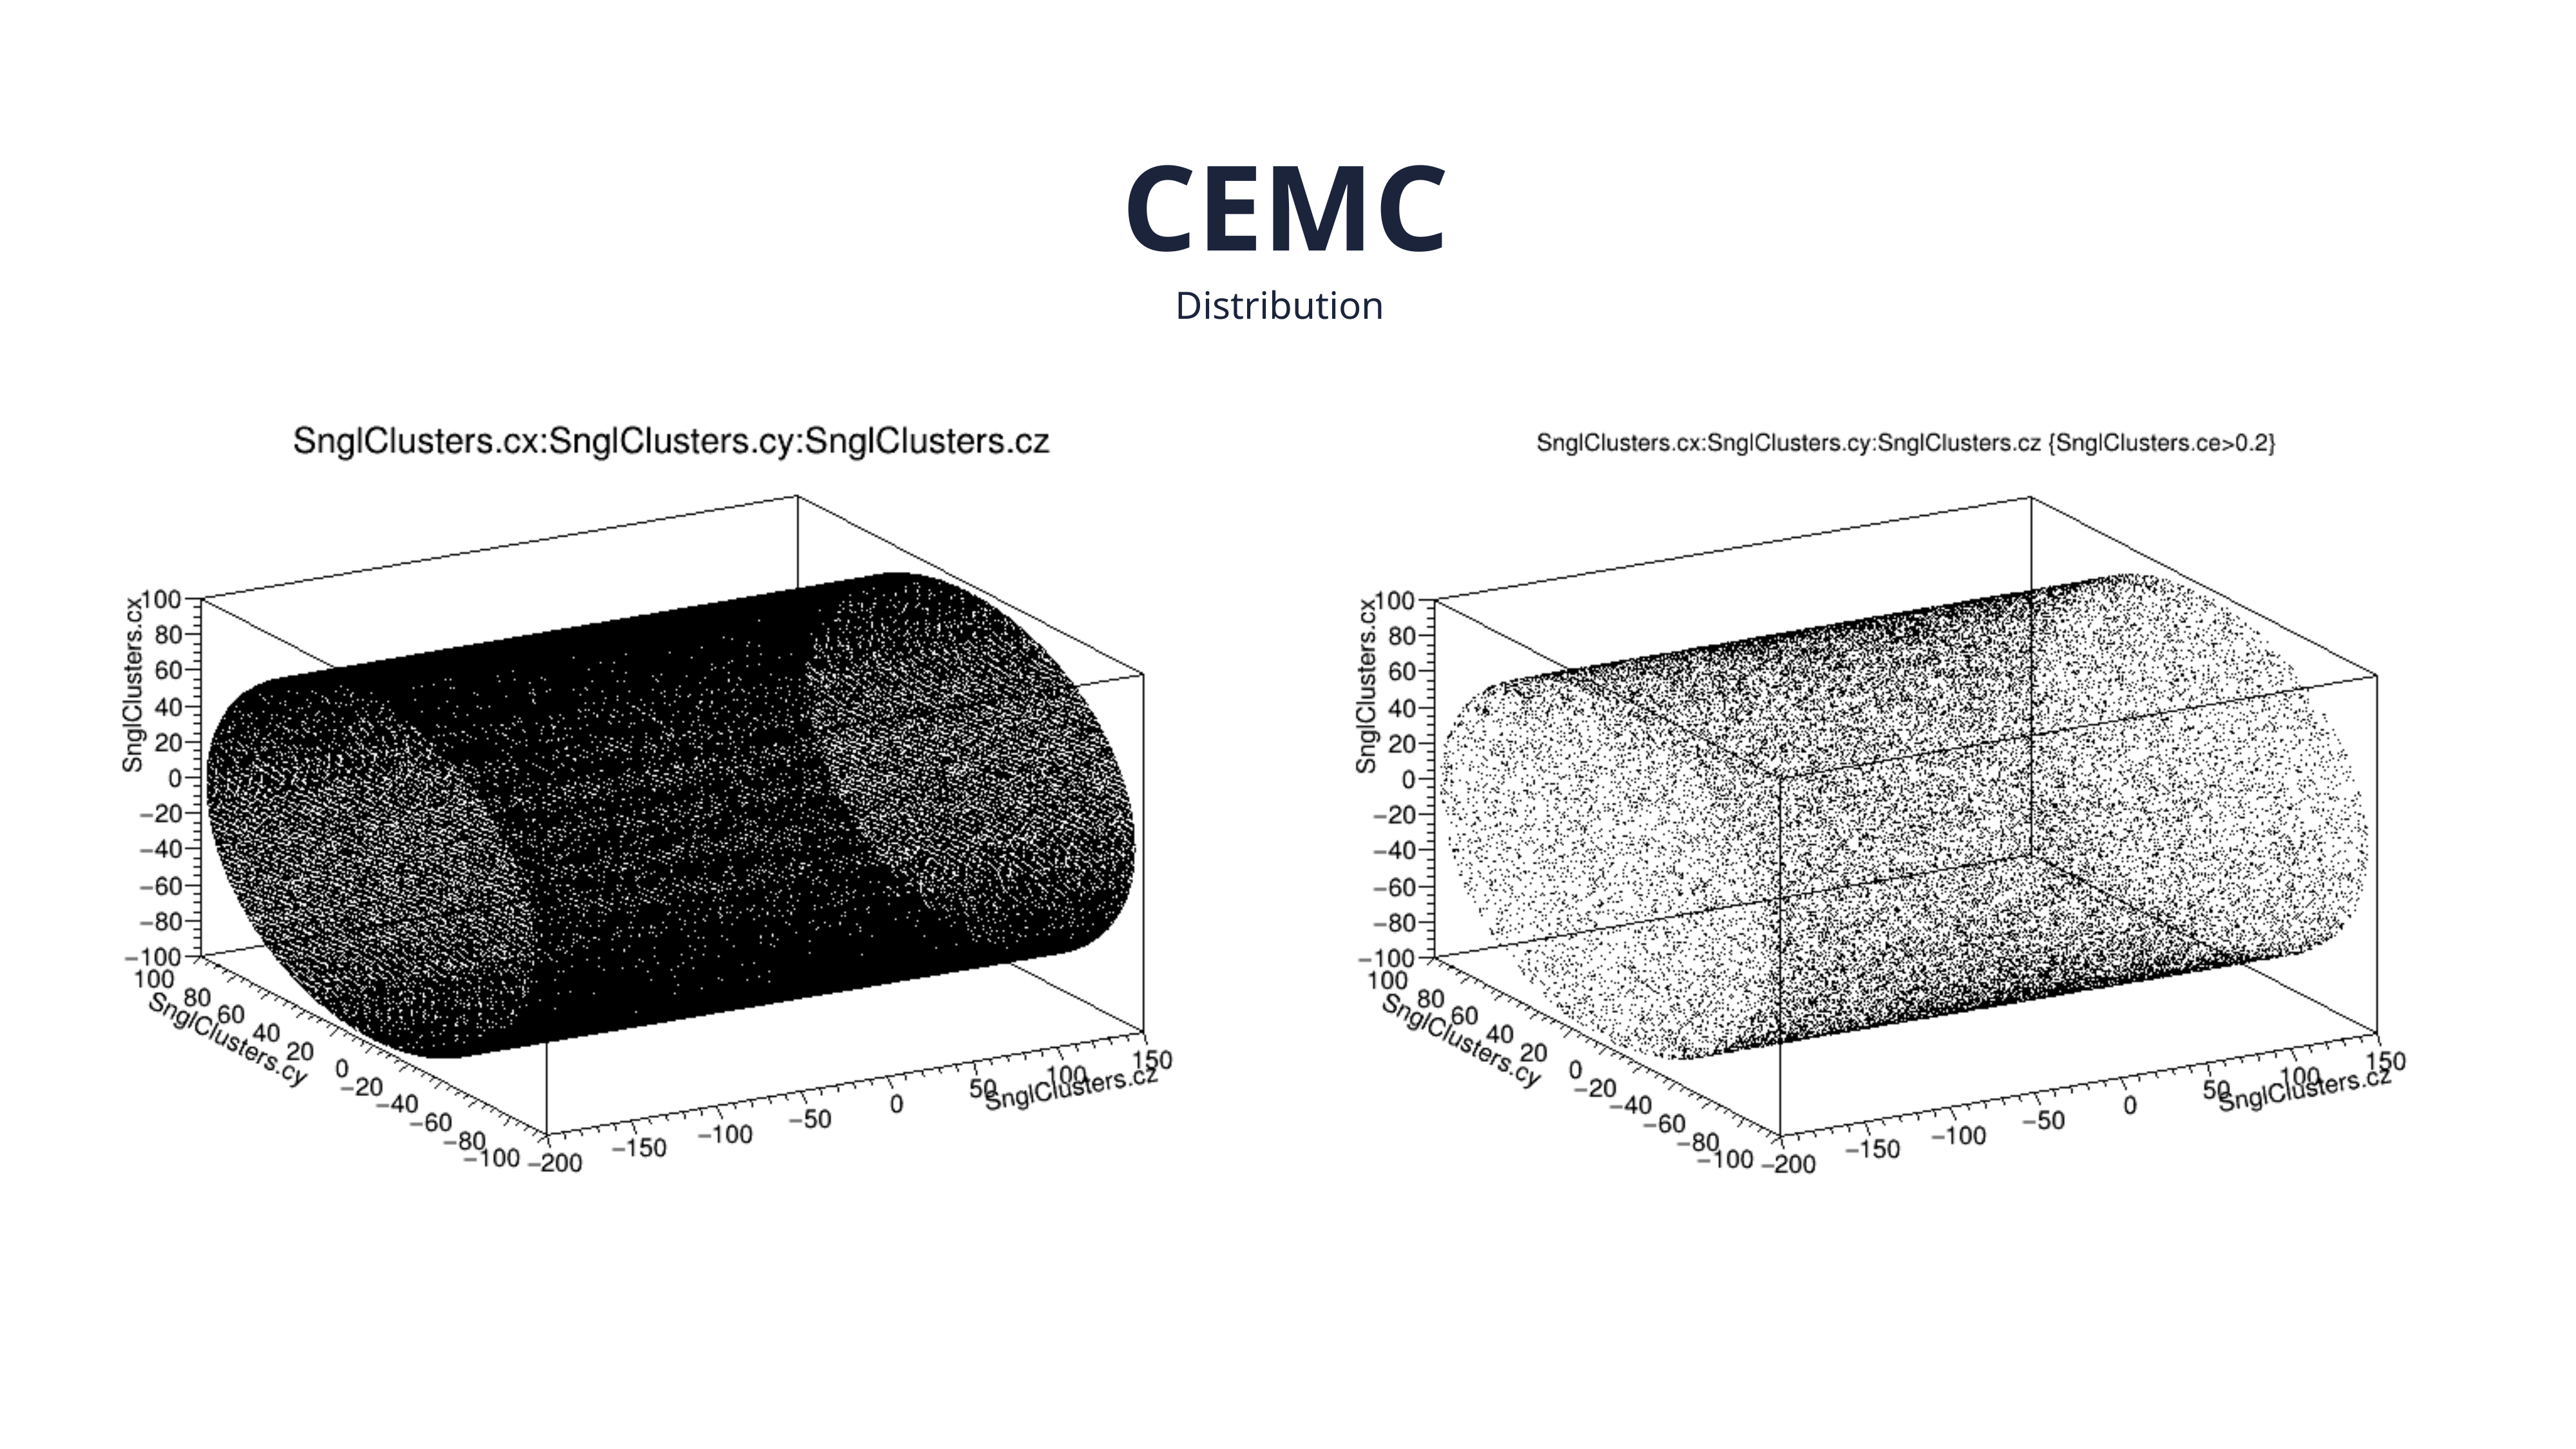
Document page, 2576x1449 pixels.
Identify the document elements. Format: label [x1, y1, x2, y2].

text_box [1101, 128, 1470, 332]
picture [84, 416, 1261, 1216]
picture [1318, 417, 2495, 1217]
